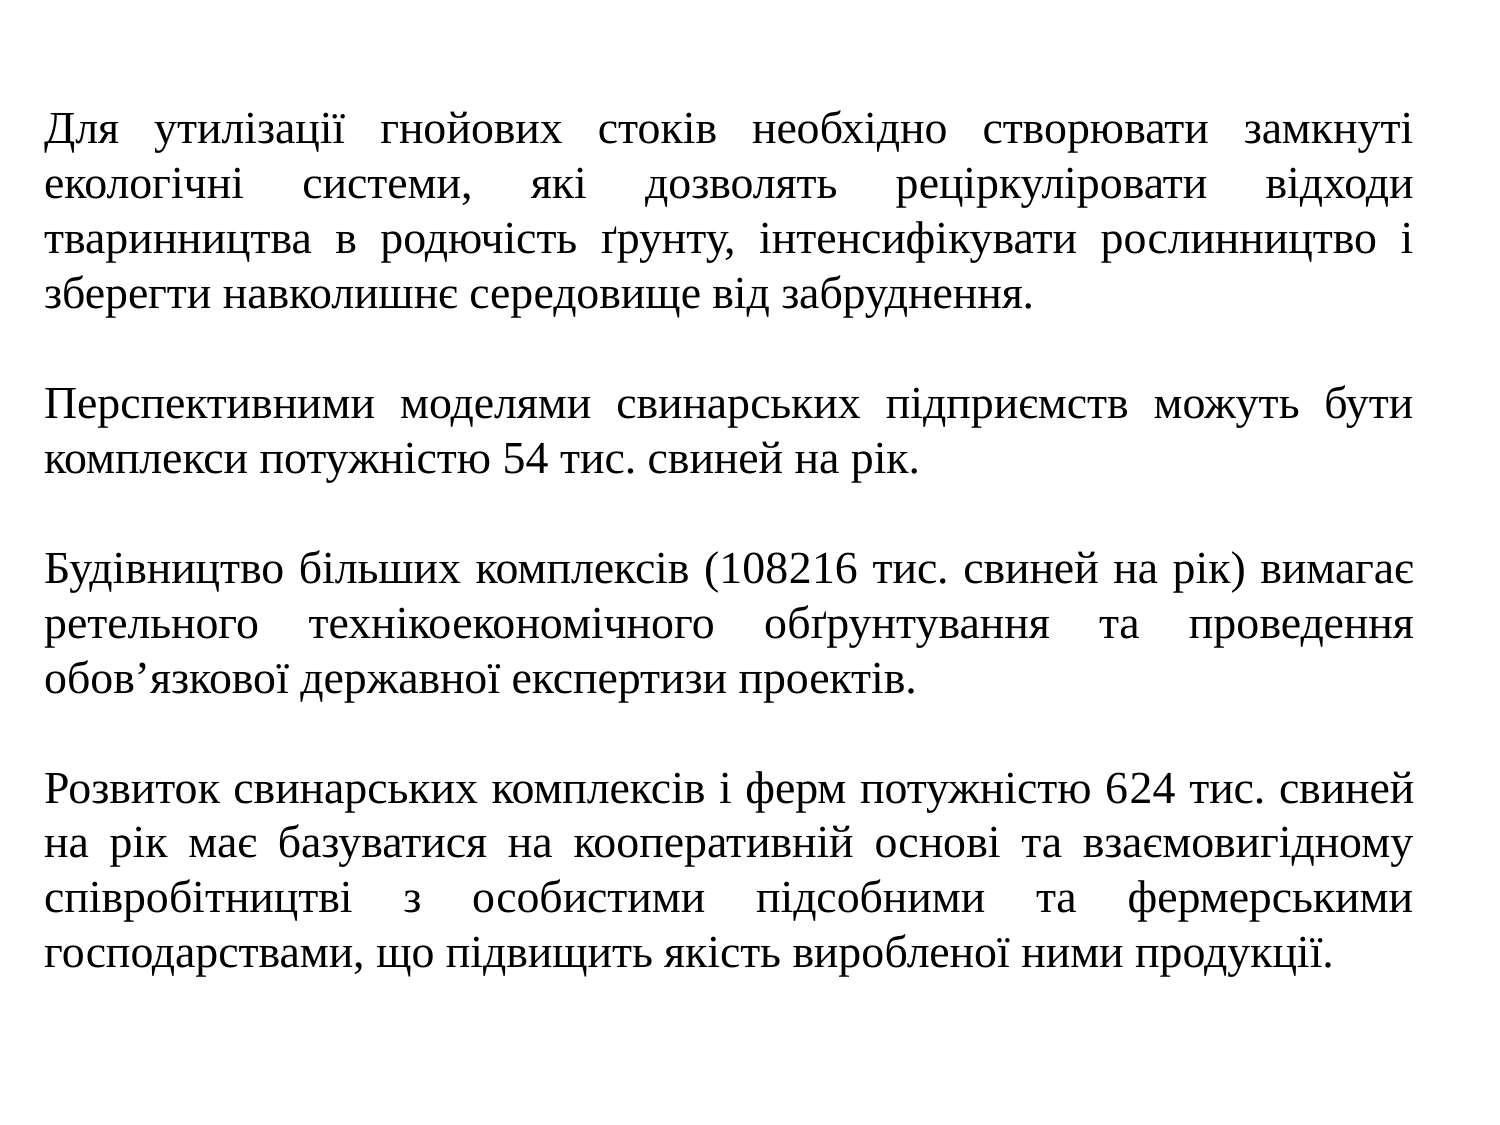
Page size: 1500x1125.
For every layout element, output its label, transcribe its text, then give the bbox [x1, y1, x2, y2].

text_box Для утилізації гнойових стоків необхідно створювати замкнуті екологічні системи, які дозволять реціркуліровати відходи тваринництва в родючість ґрунту, інтенсифікувати рослинництво і зберегти навколишнє середовище від забруднення. Перспективними моделями свинарських підприємств можуть бути комплекси потужністю 54 тис. свиней на рік. Будівництво більших комплексів (108­216 тис. свиней на рік) вимагає ретельного техніко­економічного обґрунтування та проведення обов’язкової державної експертизи проектів. Розвиток свинарських комплексів і ферм потужністю 6­24 тис. свиней на рік має базуватися на кооперативній основі та взаємовигідному співробітництві з особистими підсобними та фермерськими господарствами, що підвищить якість виробленої ними продукції. [29, 90, 1430, 985]
